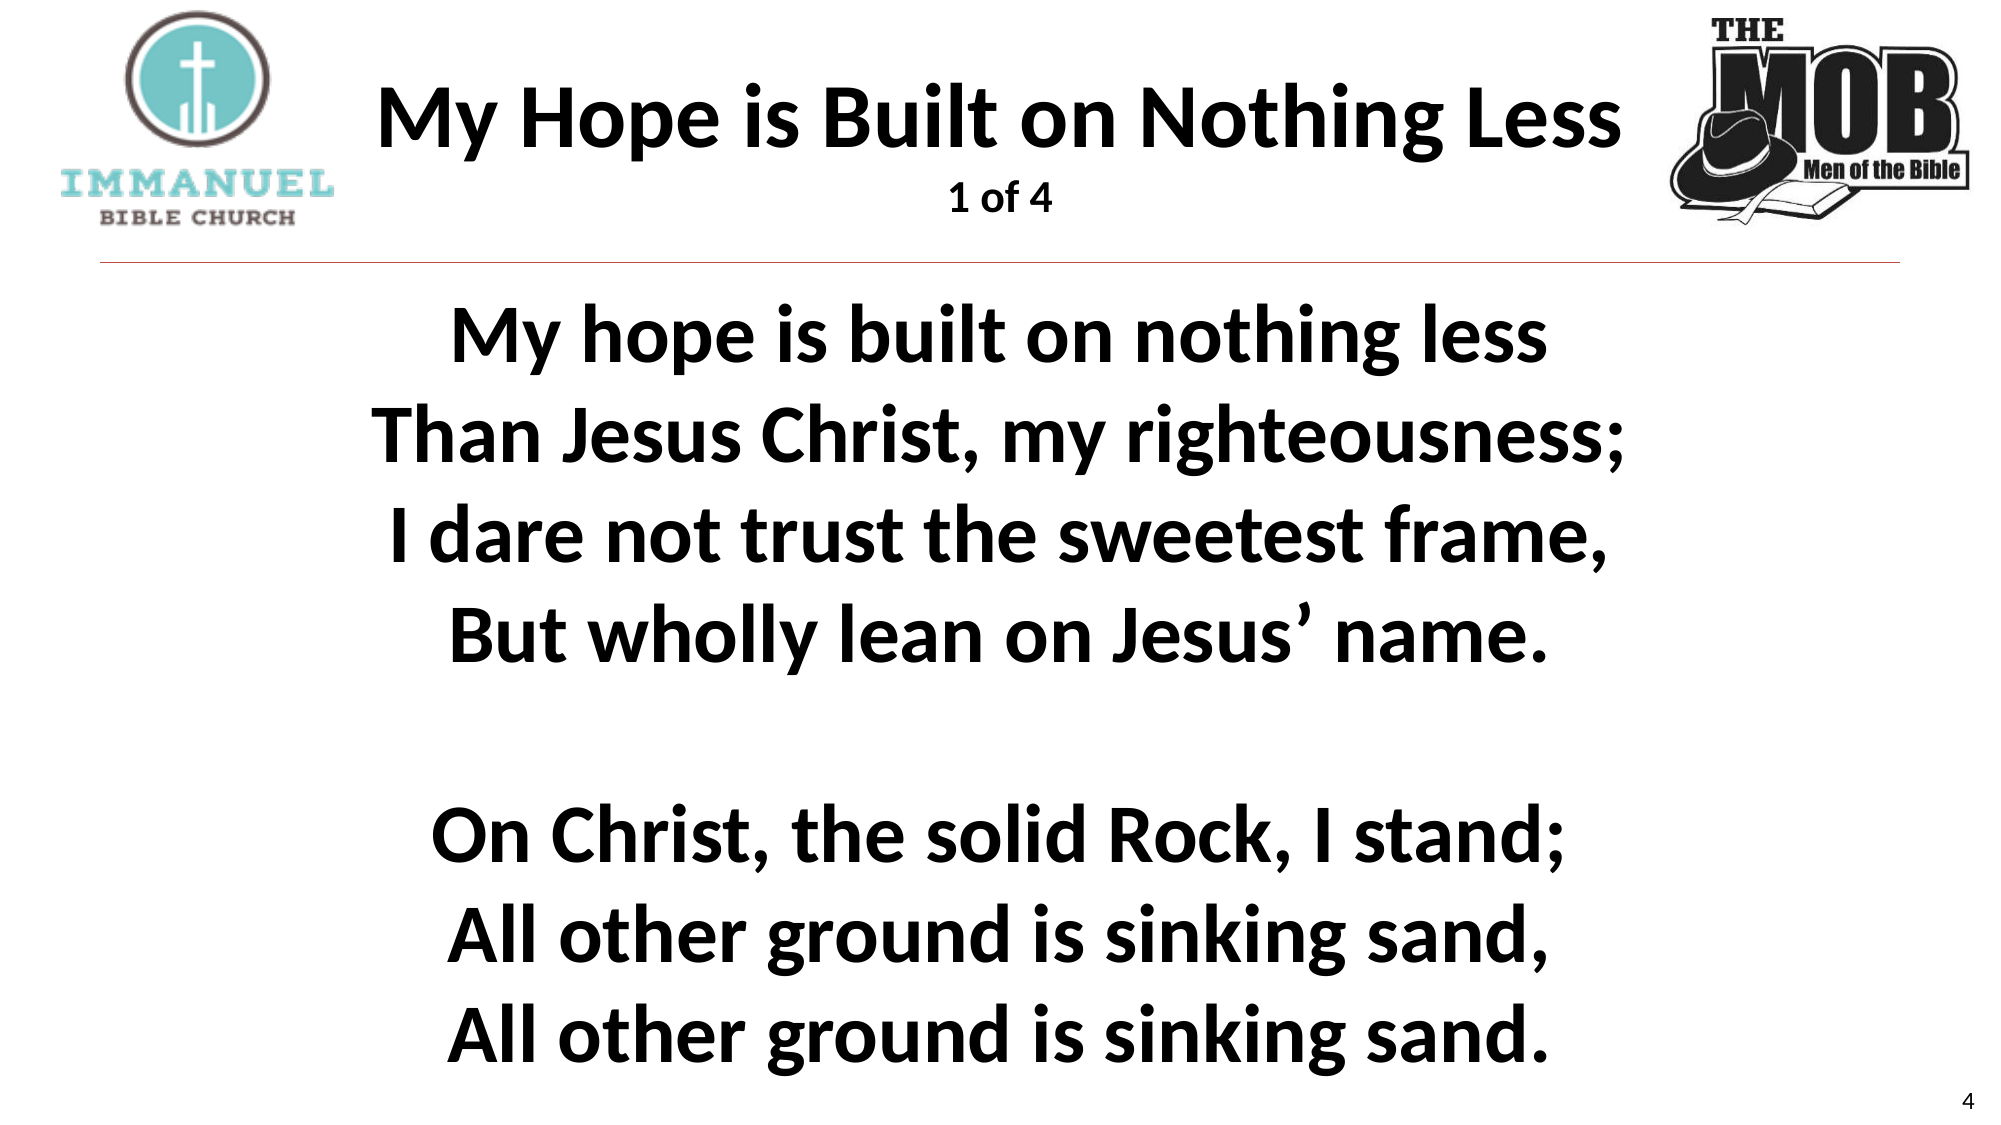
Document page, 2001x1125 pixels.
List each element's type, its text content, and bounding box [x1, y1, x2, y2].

title My Hope is Built on Nothing Less 1 of 4 [99, 45, 1900, 233]
list My hope is built on nothing less Than Jesus Christ, my righteousness; I dare not trust the sweetest frame, But wholly lean on Jesus’ name. On Christ, the solid Rock, I stand; All other ground is sinking sand, All other ground is sinking sand. [99, 271, 1900, 1070]
picture [1662, 18, 1975, 228]
slide_number 4 [1839, 1069, 1990, 1125]
picture [58, 0, 338, 250]
